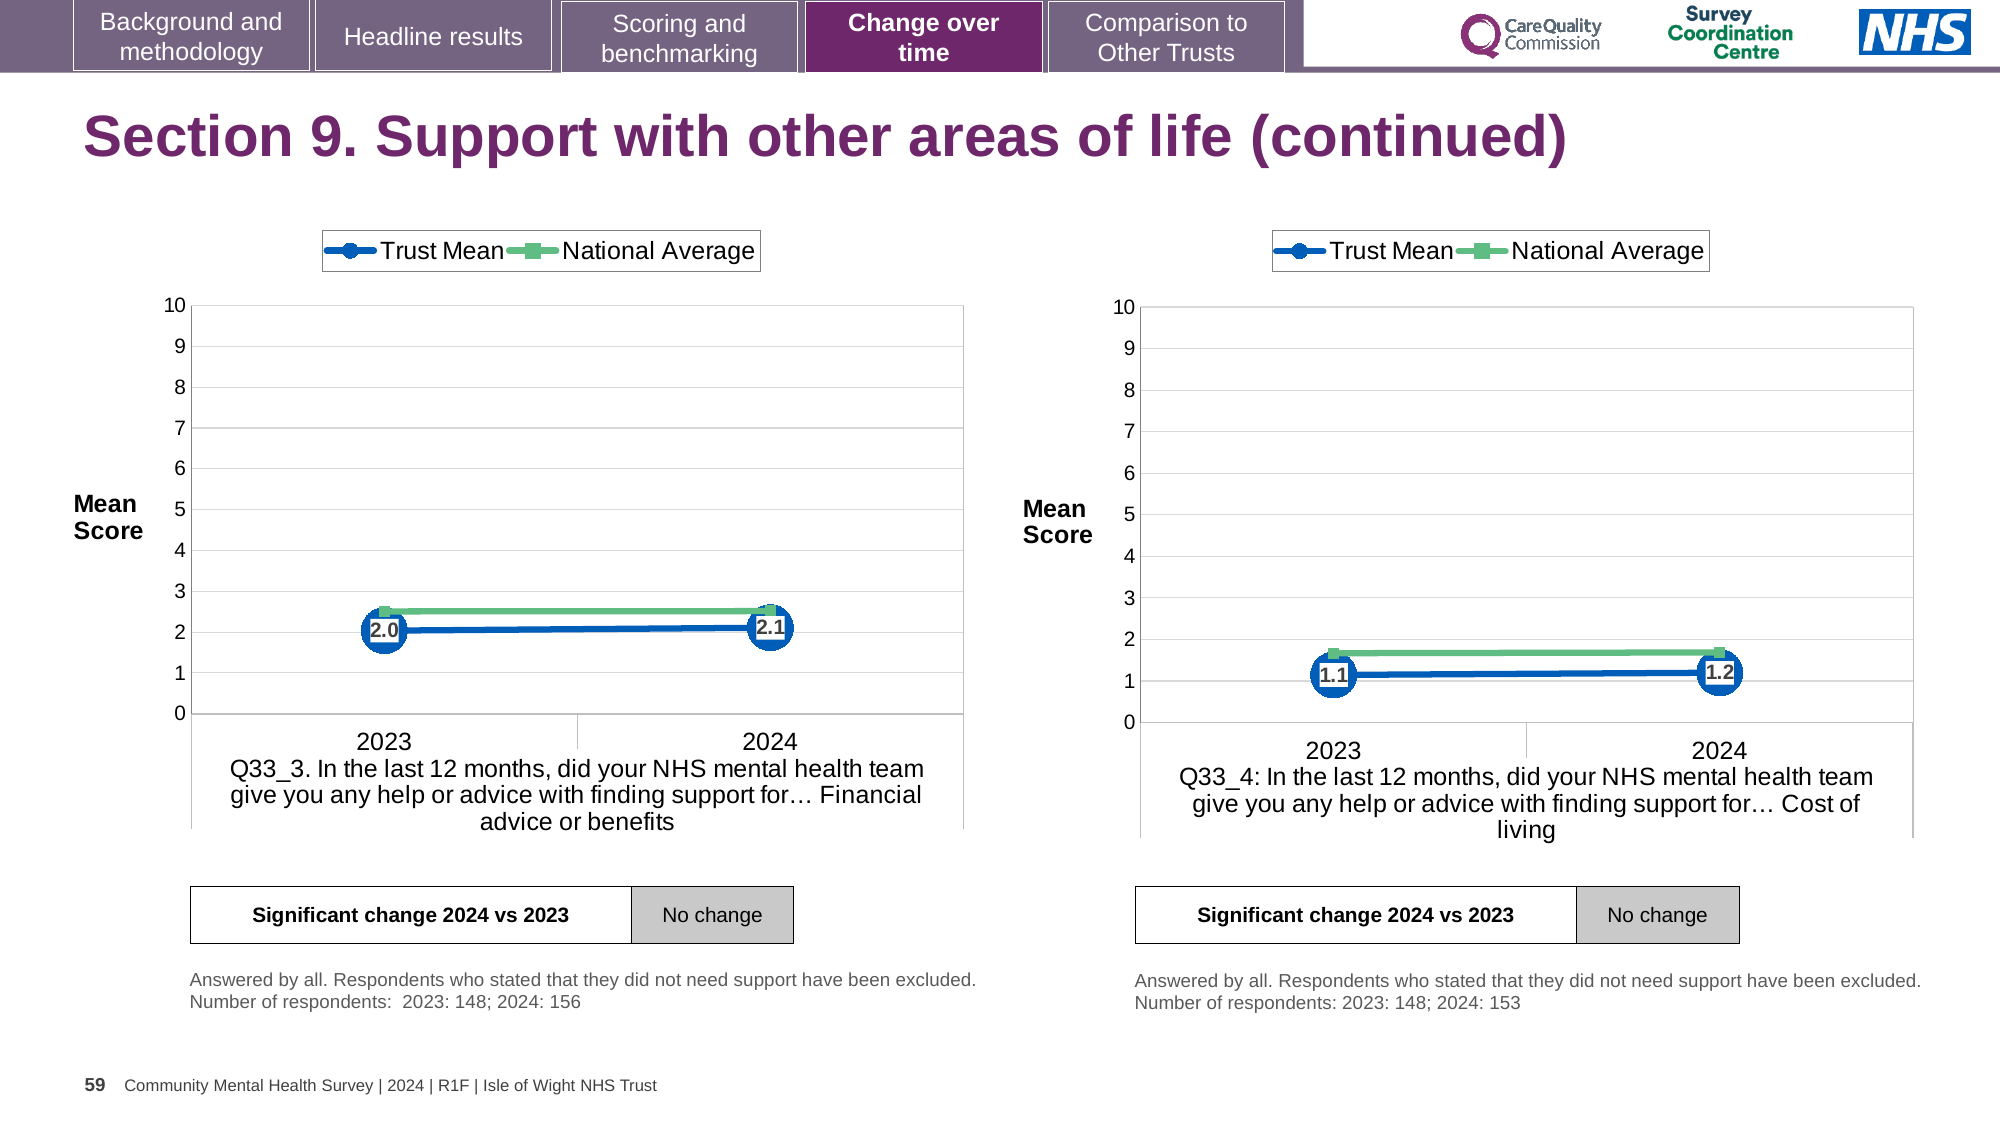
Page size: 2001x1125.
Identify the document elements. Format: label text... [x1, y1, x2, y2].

text_box Answered by all. Respondents who stated that they did not need support have been excluded. Number of respondents: 2023: 148; 2024: 156 [174, 959, 1039, 1020]
picture [1460, 13, 1602, 59]
table_header No change [632, 887, 793, 943]
title Section 9. Support with other areas of life (continued) [68, 83, 1942, 191]
table_header No change [1577, 887, 1739, 943]
chart [1018, 228, 1916, 870]
picture [1859, 9, 1971, 55]
table_header Significant change 2024 vs 2023 [191, 887, 631, 943]
text_box Answered by all. Respondents who stated that they did not need support have been excluded. Number of respondents: 2023: 148; 2024: 153 [1119, 960, 1984, 1044]
text_box 59 [84, 1065, 122, 1125]
table_header Significant change 2024 vs 2023 [1136, 887, 1576, 943]
chart [68, 228, 966, 858]
picture [1666, 3, 1794, 61]
